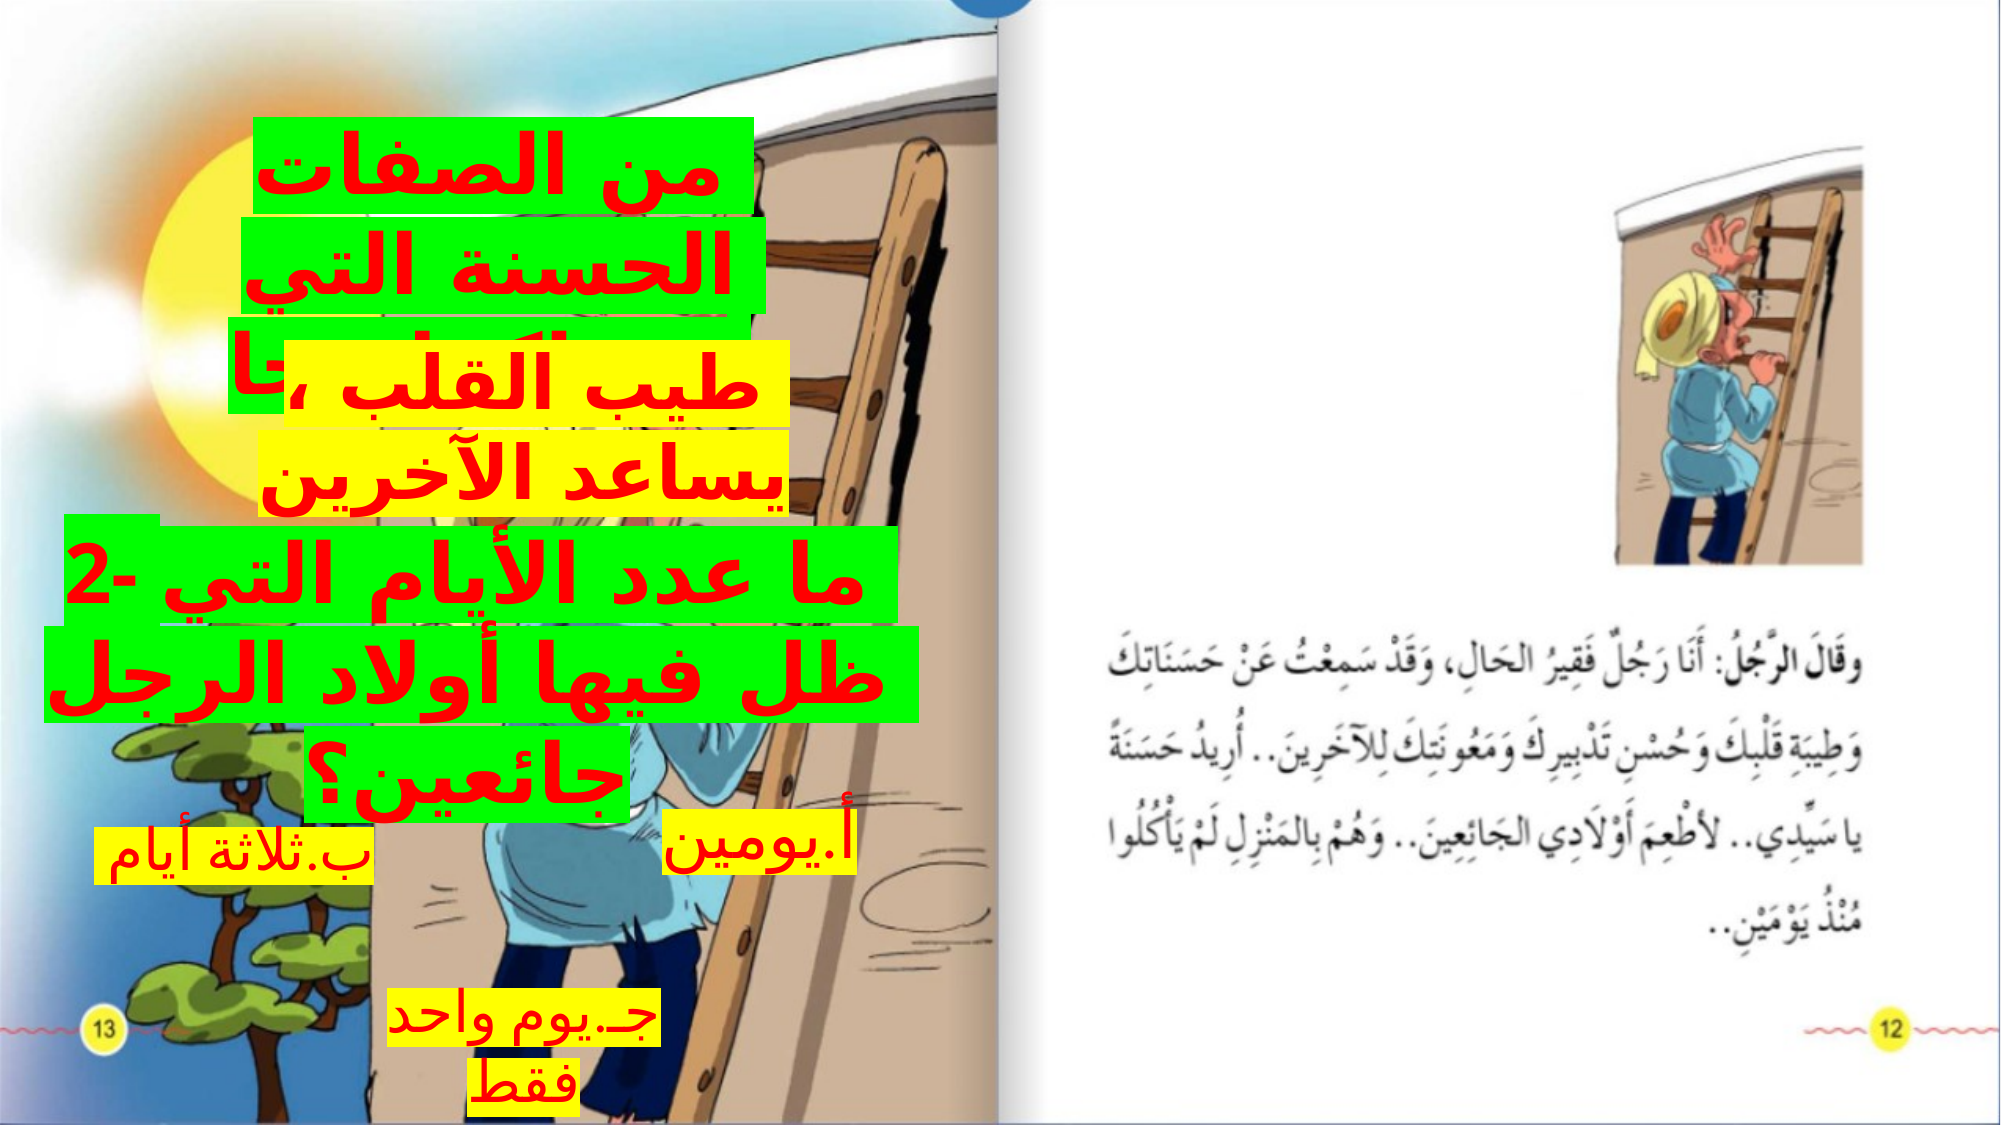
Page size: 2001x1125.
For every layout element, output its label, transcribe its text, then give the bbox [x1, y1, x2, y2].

text_box جـ.يوم واحد فقط [317, 966, 730, 1122]
text_box أ.يومين [553, 784, 966, 880]
text_box من الصفات الحسنة التي يمتلكها جحا : [141, 103, 838, 419]
text_box 2- ما عدد الأيام التي ظل فيها أولاد الرجل جائعين؟ [0, 512, 934, 828]
picture [0, 0, 2001, 1125]
text_box ب.ثلاثة أيام [28, 804, 441, 890]
text_box طيب القلب ، يساعد الآخرين [163, 326, 884, 512]
